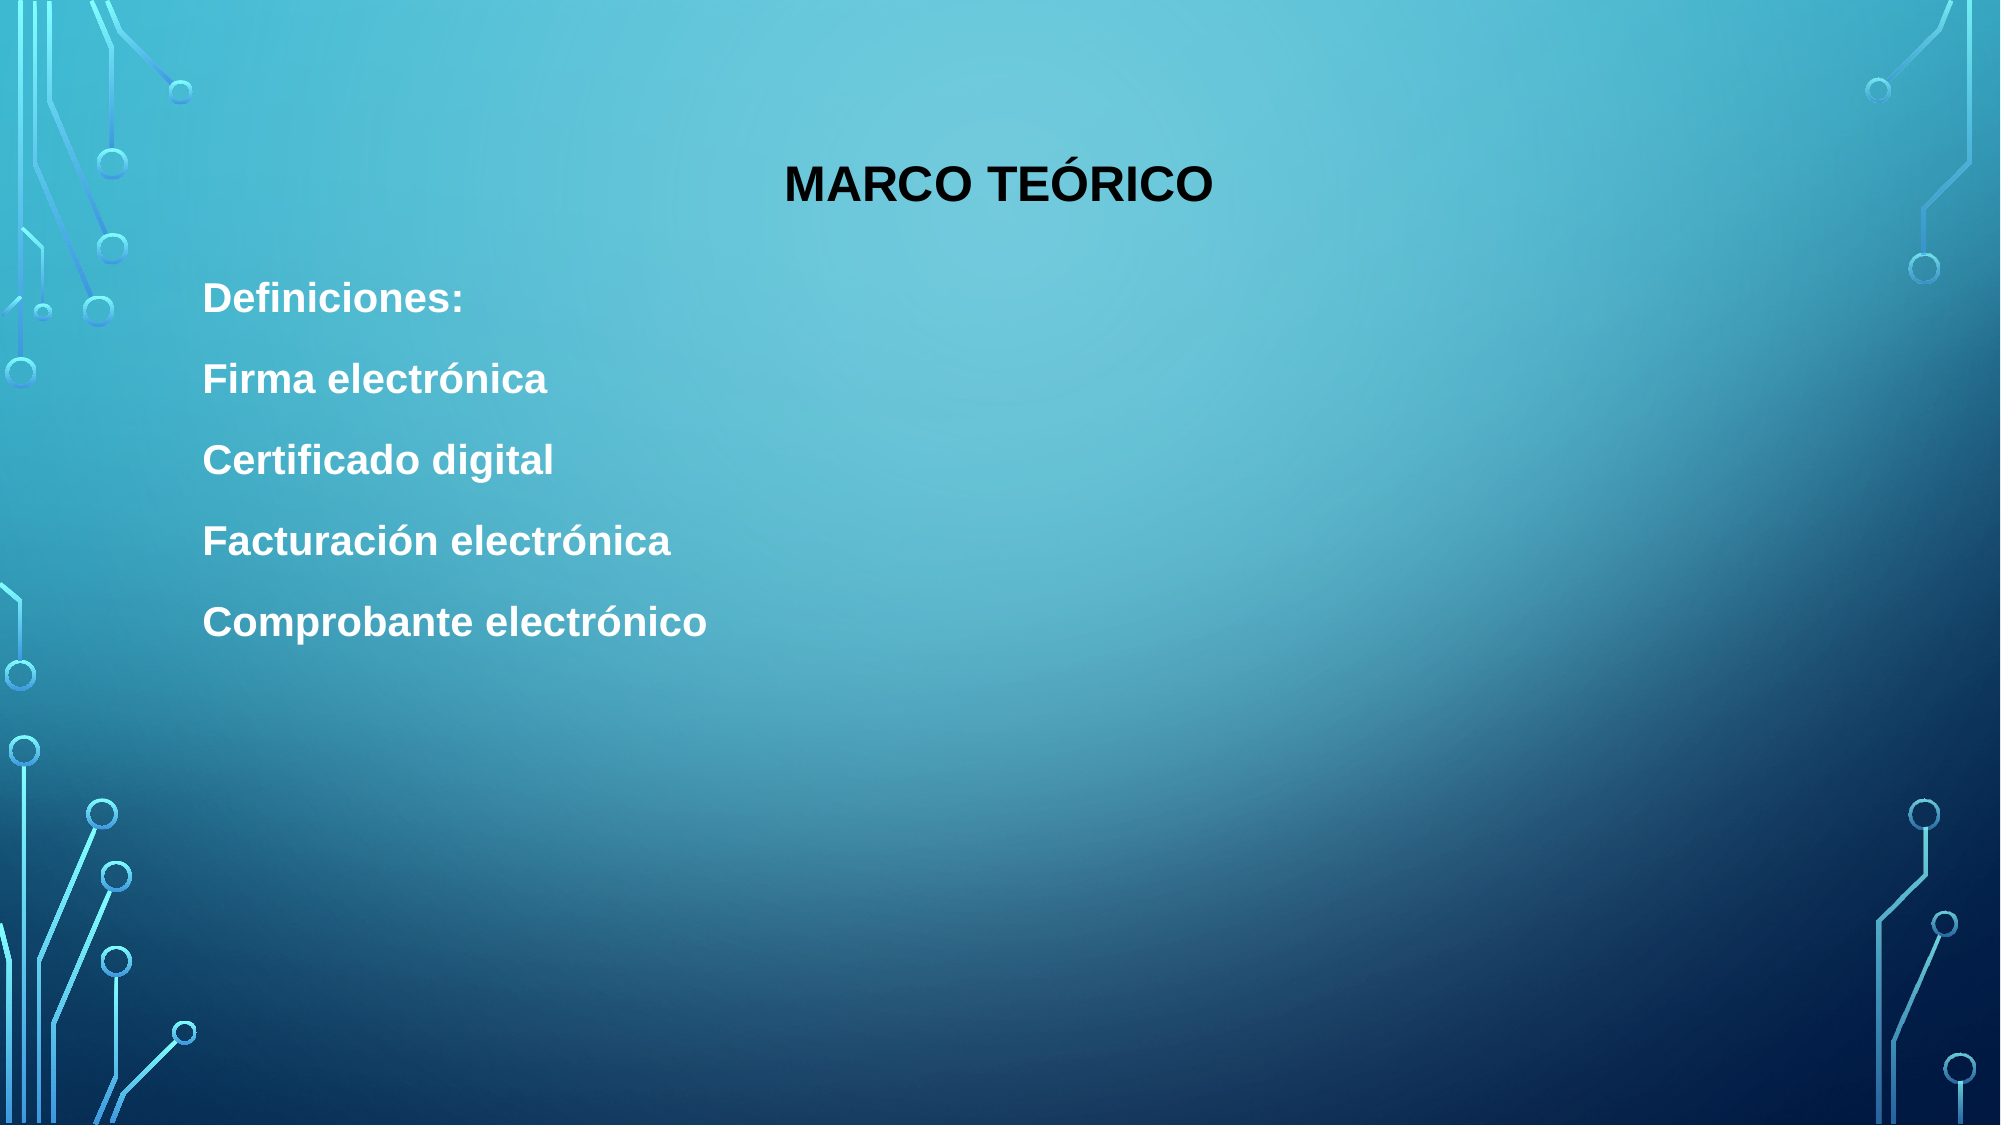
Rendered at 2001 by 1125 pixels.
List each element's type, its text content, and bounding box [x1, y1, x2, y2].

list Definiciones: Firma electrónica Certificado digital Facturación electrónica Comprobante electrónico [187, 253, 1813, 951]
title Marco teórico [296, 116, 1703, 253]
